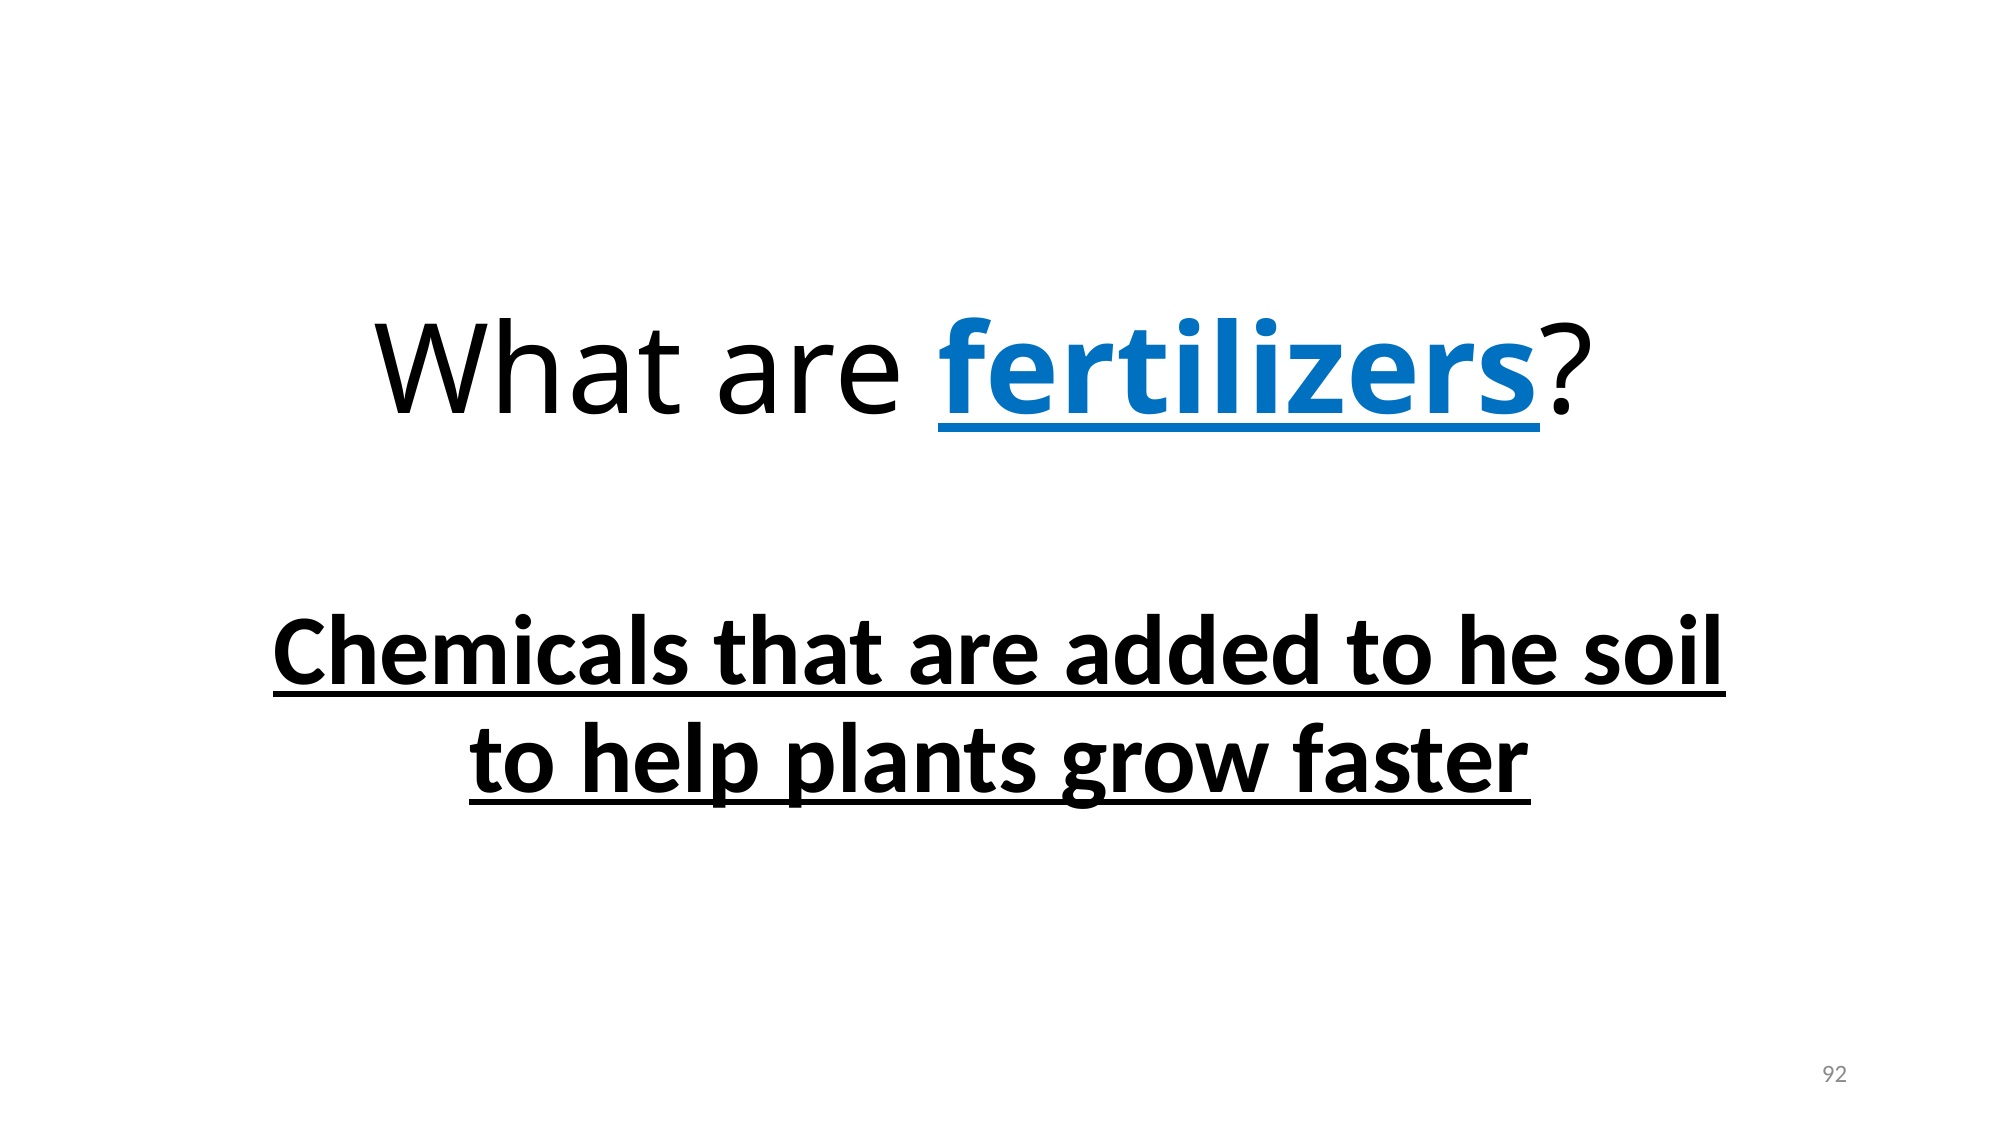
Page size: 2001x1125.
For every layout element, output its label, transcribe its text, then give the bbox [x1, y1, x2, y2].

subtitle Chemicals that are added to he soil to help plants grow faster [249, 590, 1750, 863]
title What are fertilizers? [249, 56, 1750, 449]
slide_number 92 [1412, 1042, 1863, 1103]
